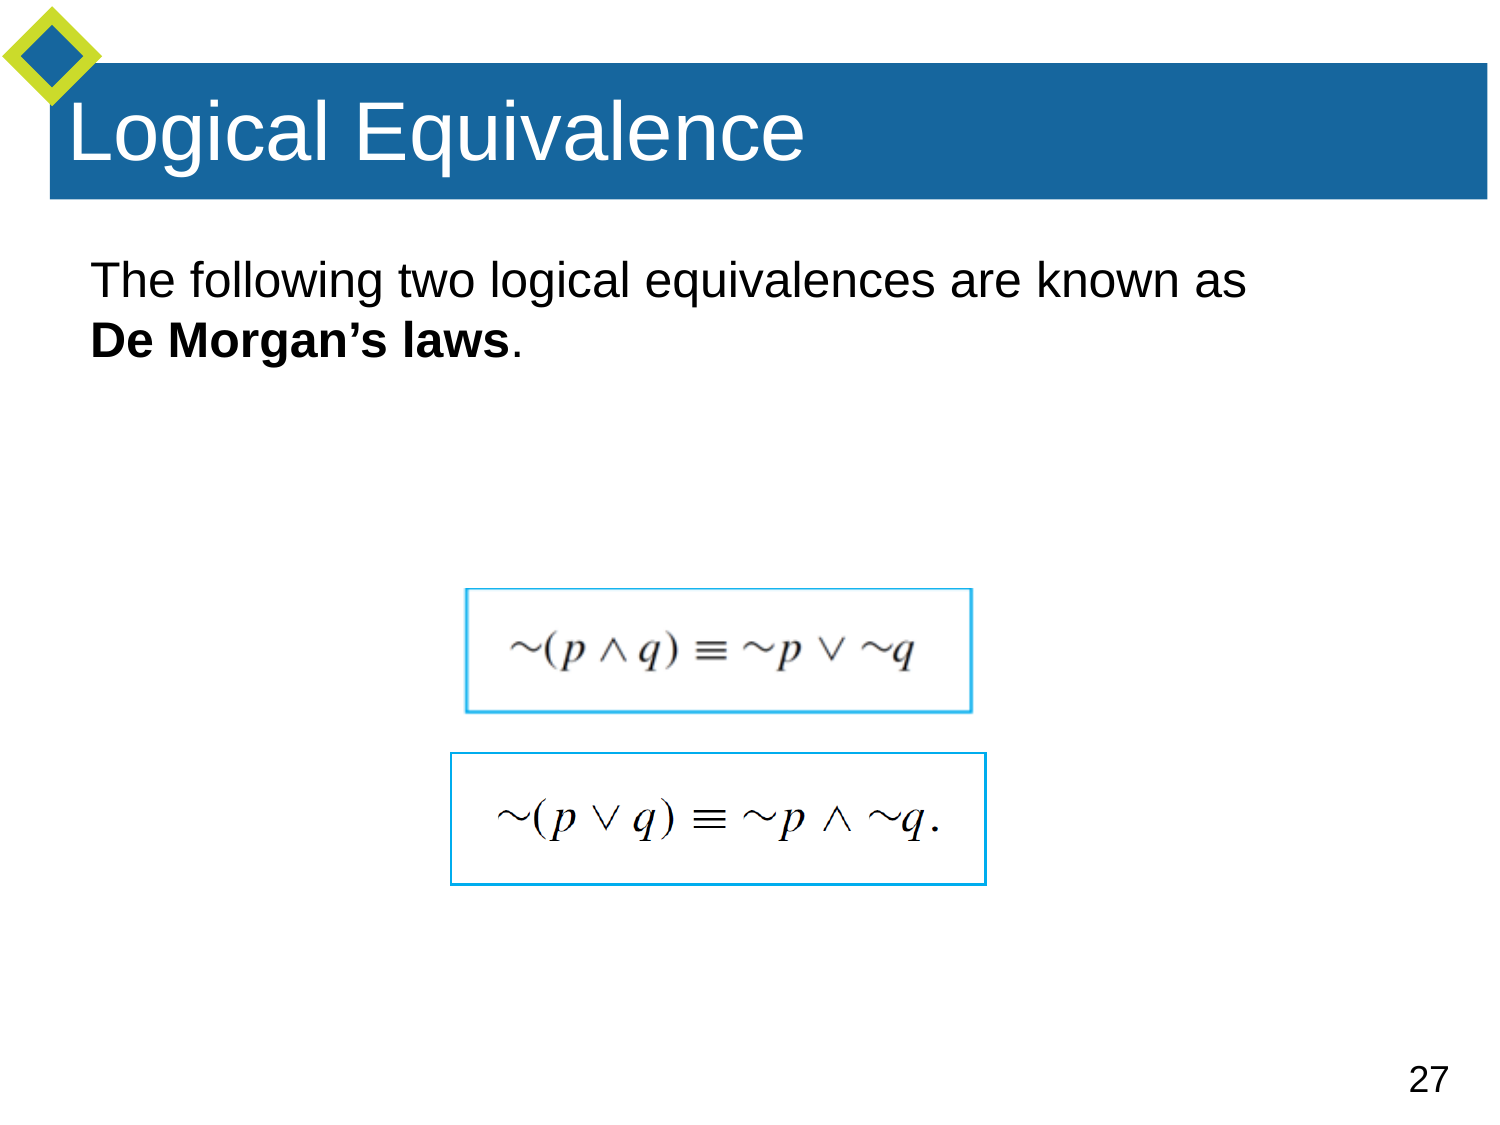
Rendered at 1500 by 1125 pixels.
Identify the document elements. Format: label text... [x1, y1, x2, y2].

picture [462, 588, 1005, 732]
picture [448, 749, 989, 888]
title Logical Equivalence [52, 33, 1403, 221]
list The following two logical equivalences are known as De Morgan’s laws. [75, 239, 1425, 1103]
